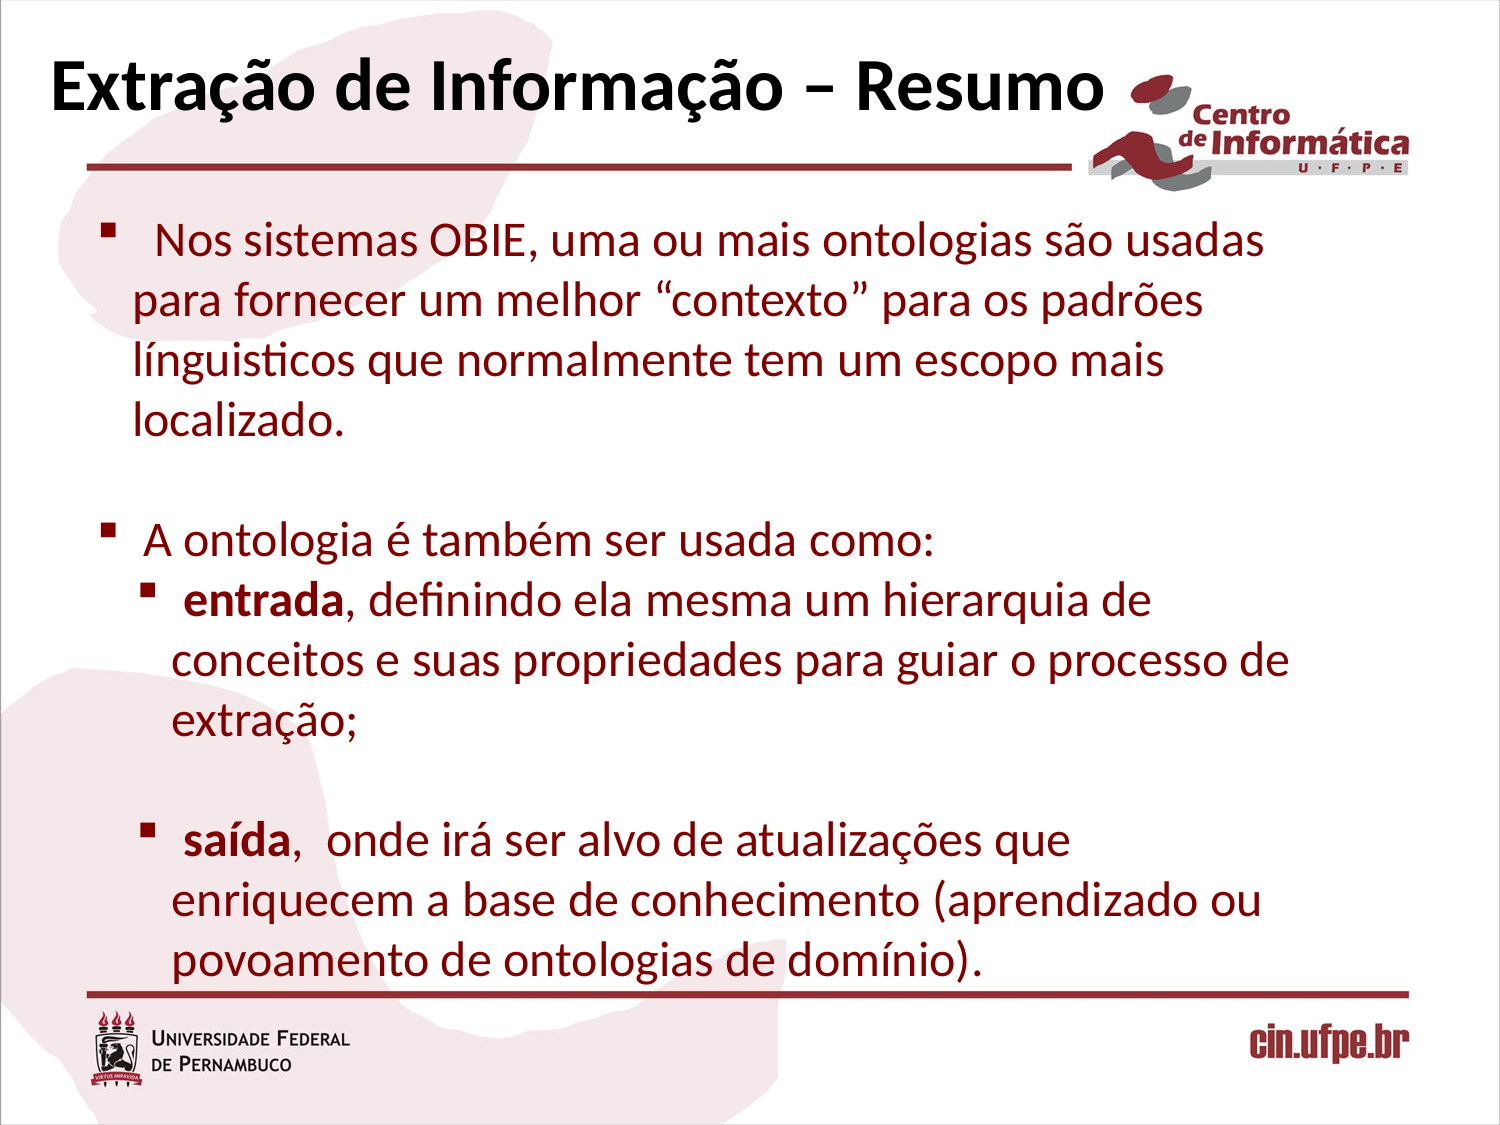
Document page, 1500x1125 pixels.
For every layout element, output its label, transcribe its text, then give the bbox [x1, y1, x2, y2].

title Extração de Informação – Resumo [34, 21, 1266, 139]
picture [0, 0, 1500, 1125]
text_box Nos sistemas OBIE, uma ou mais ontologias são usadas para fornecer um melhor “contexto” para os padrões línguisticos que normalmente tem um escopo mais localizado. A ontologia é também ser usada como: entrada, definindo ela mesma um hierarquia de conceitos e suas propriedades para guiar o processo de extração; saída, onde irá ser alvo de atualizações que enriquecem a base de conhecimento (aprendizado ou povoamento de ontologias de domínio). [82, 199, 1336, 995]
